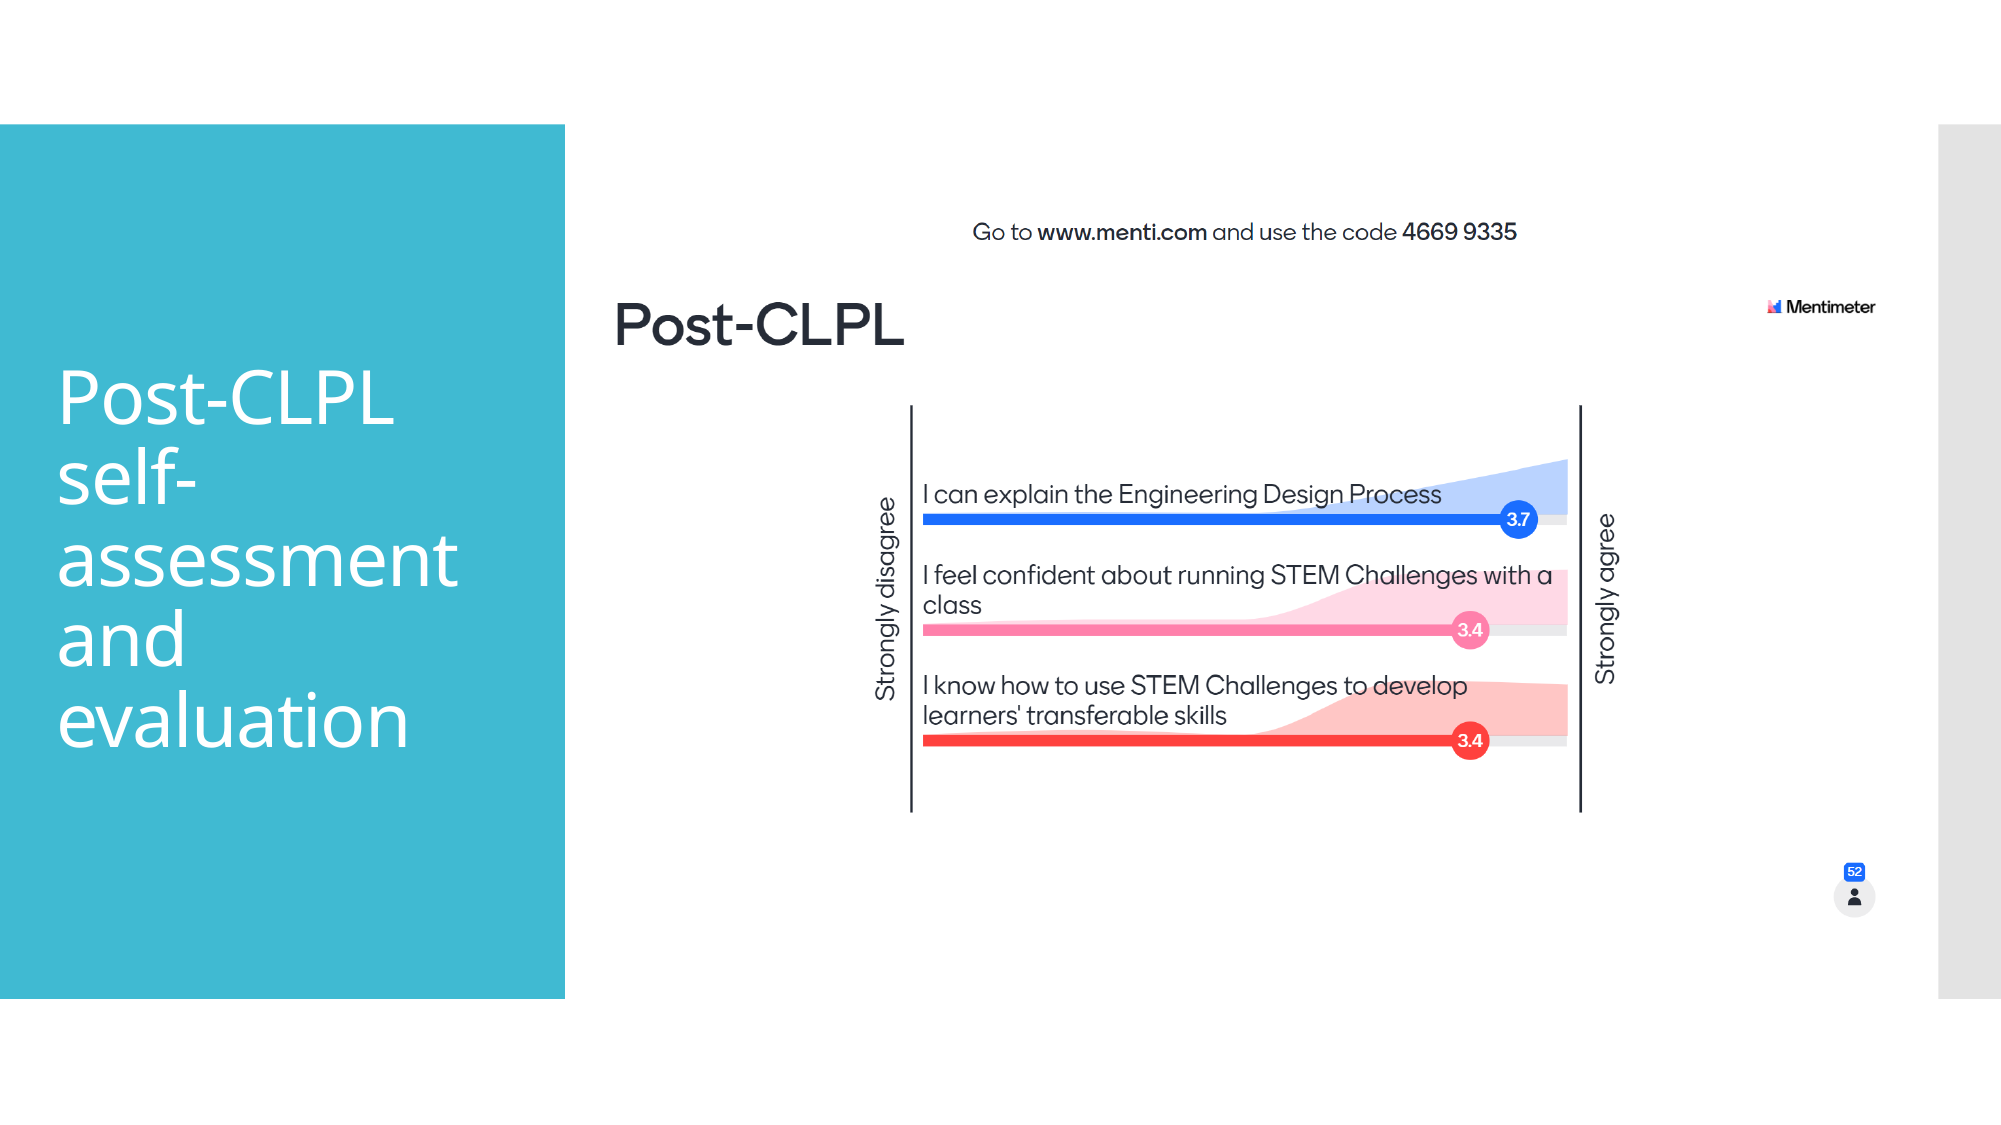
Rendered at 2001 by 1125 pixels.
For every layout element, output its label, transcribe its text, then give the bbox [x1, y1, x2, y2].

picture [592, 206, 1898, 940]
title Post-CLPL self-assessment and evaluation [41, 184, 525, 940]
